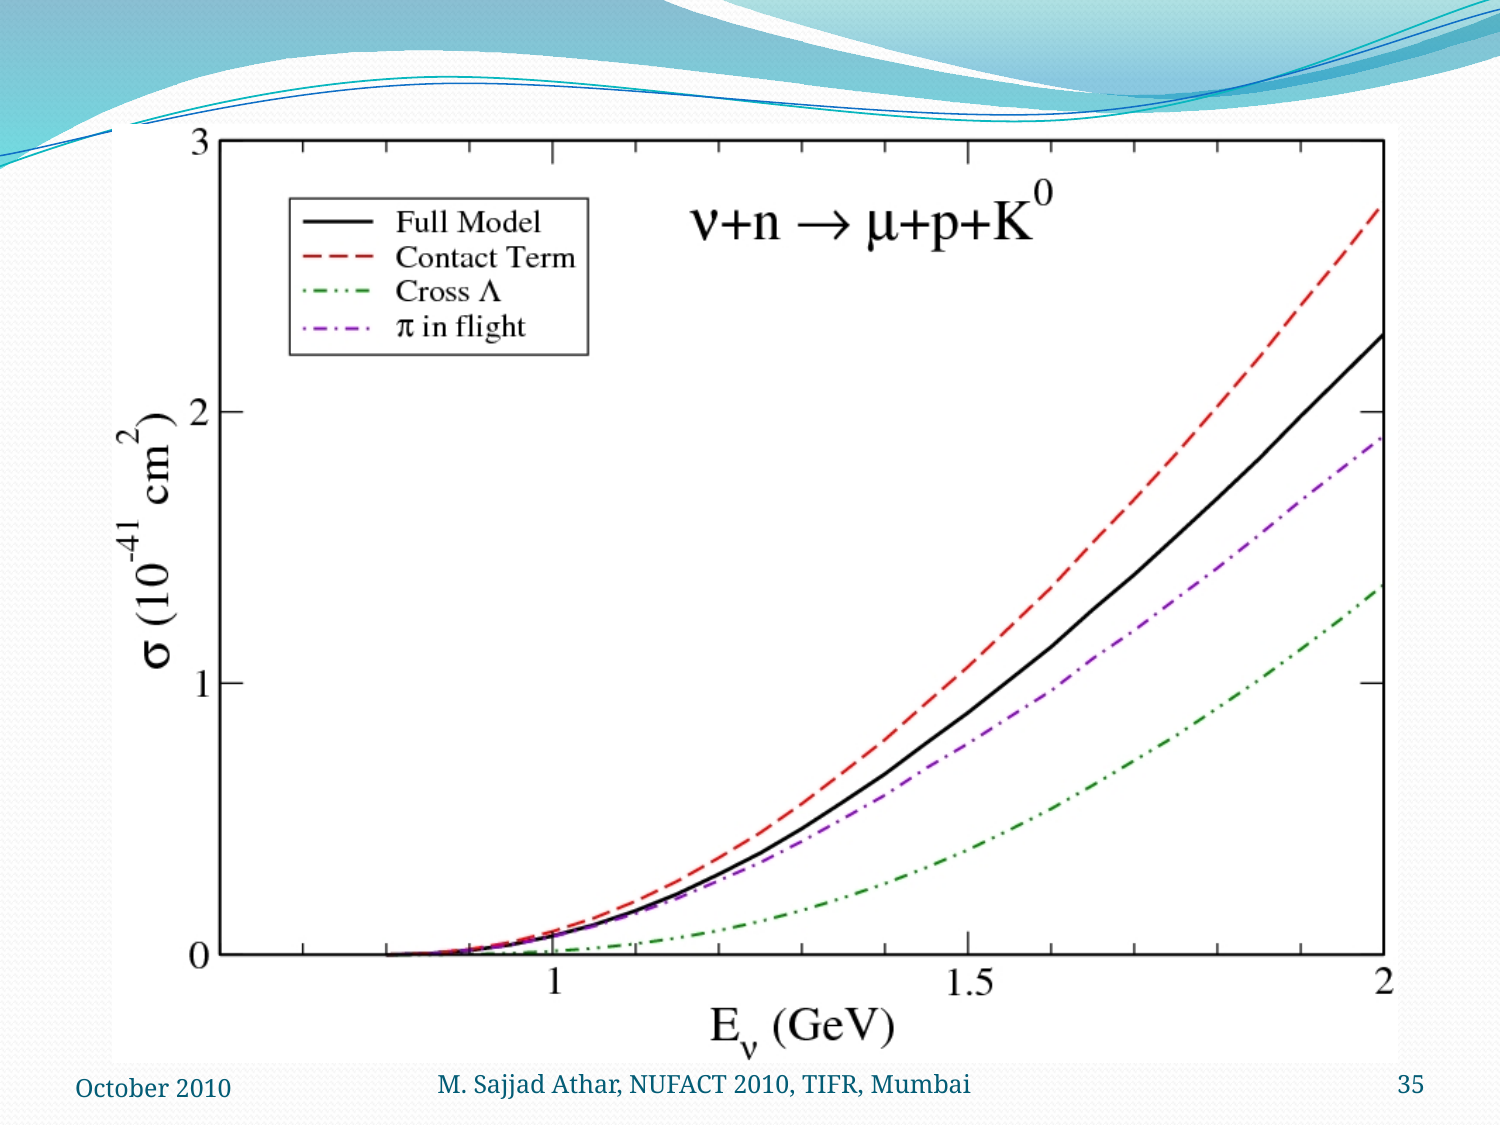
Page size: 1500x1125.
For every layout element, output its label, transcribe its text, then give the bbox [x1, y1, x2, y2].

picture [112, 123, 1398, 1063]
footer M. Sajjad Athar, NUFACT 2010, TIFR, Mumbai [437, 1074, 988, 1103]
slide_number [75, 1042, 425, 1103]
slide_number 35 [1299, 1042, 1425, 1103]
